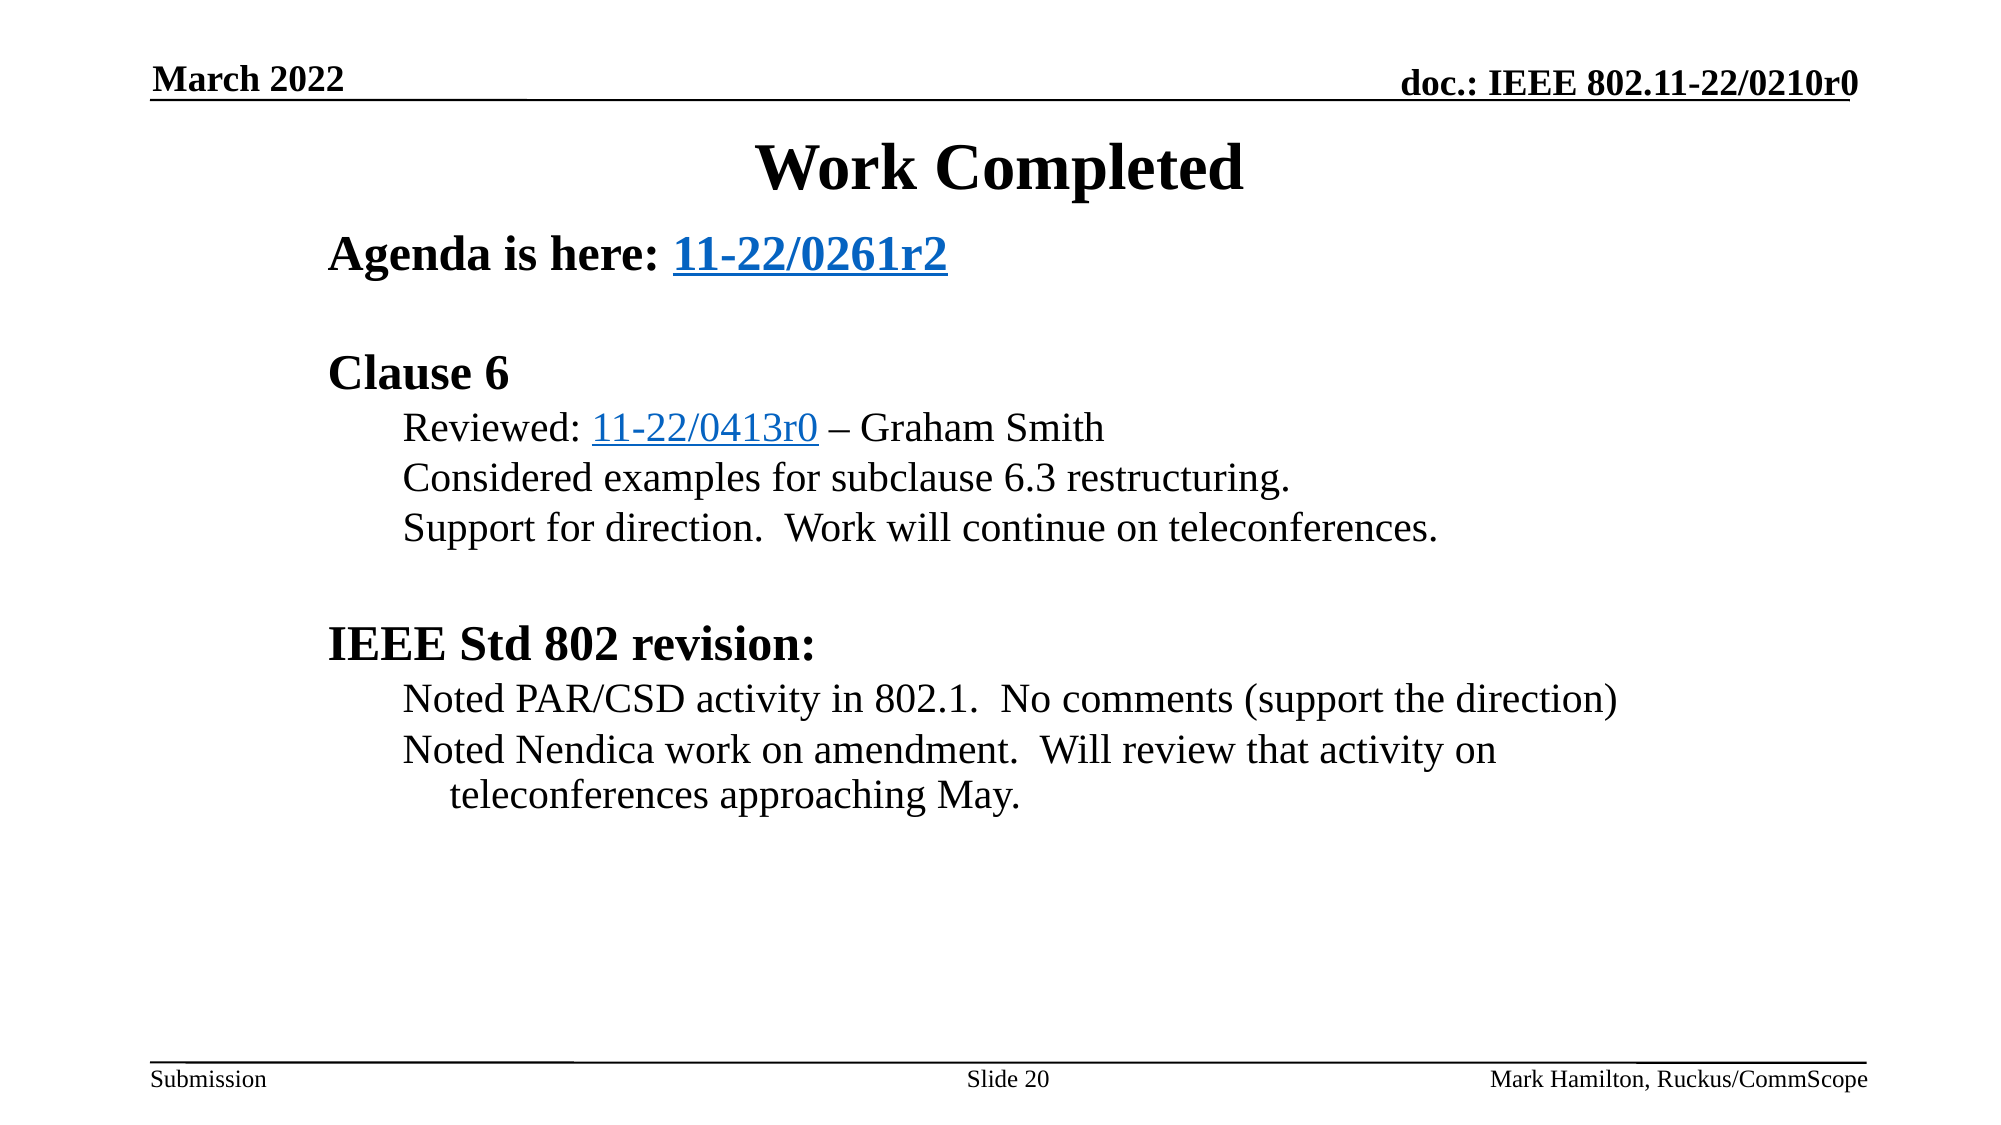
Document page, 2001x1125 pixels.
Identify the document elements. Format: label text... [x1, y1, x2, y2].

footer Mark Hamilton, Ruckus/CommScope [1171, 1061, 1869, 1093]
slide_number Slide 20 [950, 1061, 1067, 1123]
list Agenda is here: 11-22/0261r2 Clause 6 Reviewed: 11-22/0413r0 – Graham Smith Considered examples for subclause 6.3 restructuring. Support for direction. Work will continue on teleconferences. IEEE Std 802 revision: Noted PAR/CSD activity in 802.1. No comments (support the direction) Noted Nendica work on amendment. Will review that activity on teleconferences approaching May. [312, 212, 1688, 1013]
title Work Completed [362, 112, 1638, 212]
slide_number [152, 54, 563, 100]
